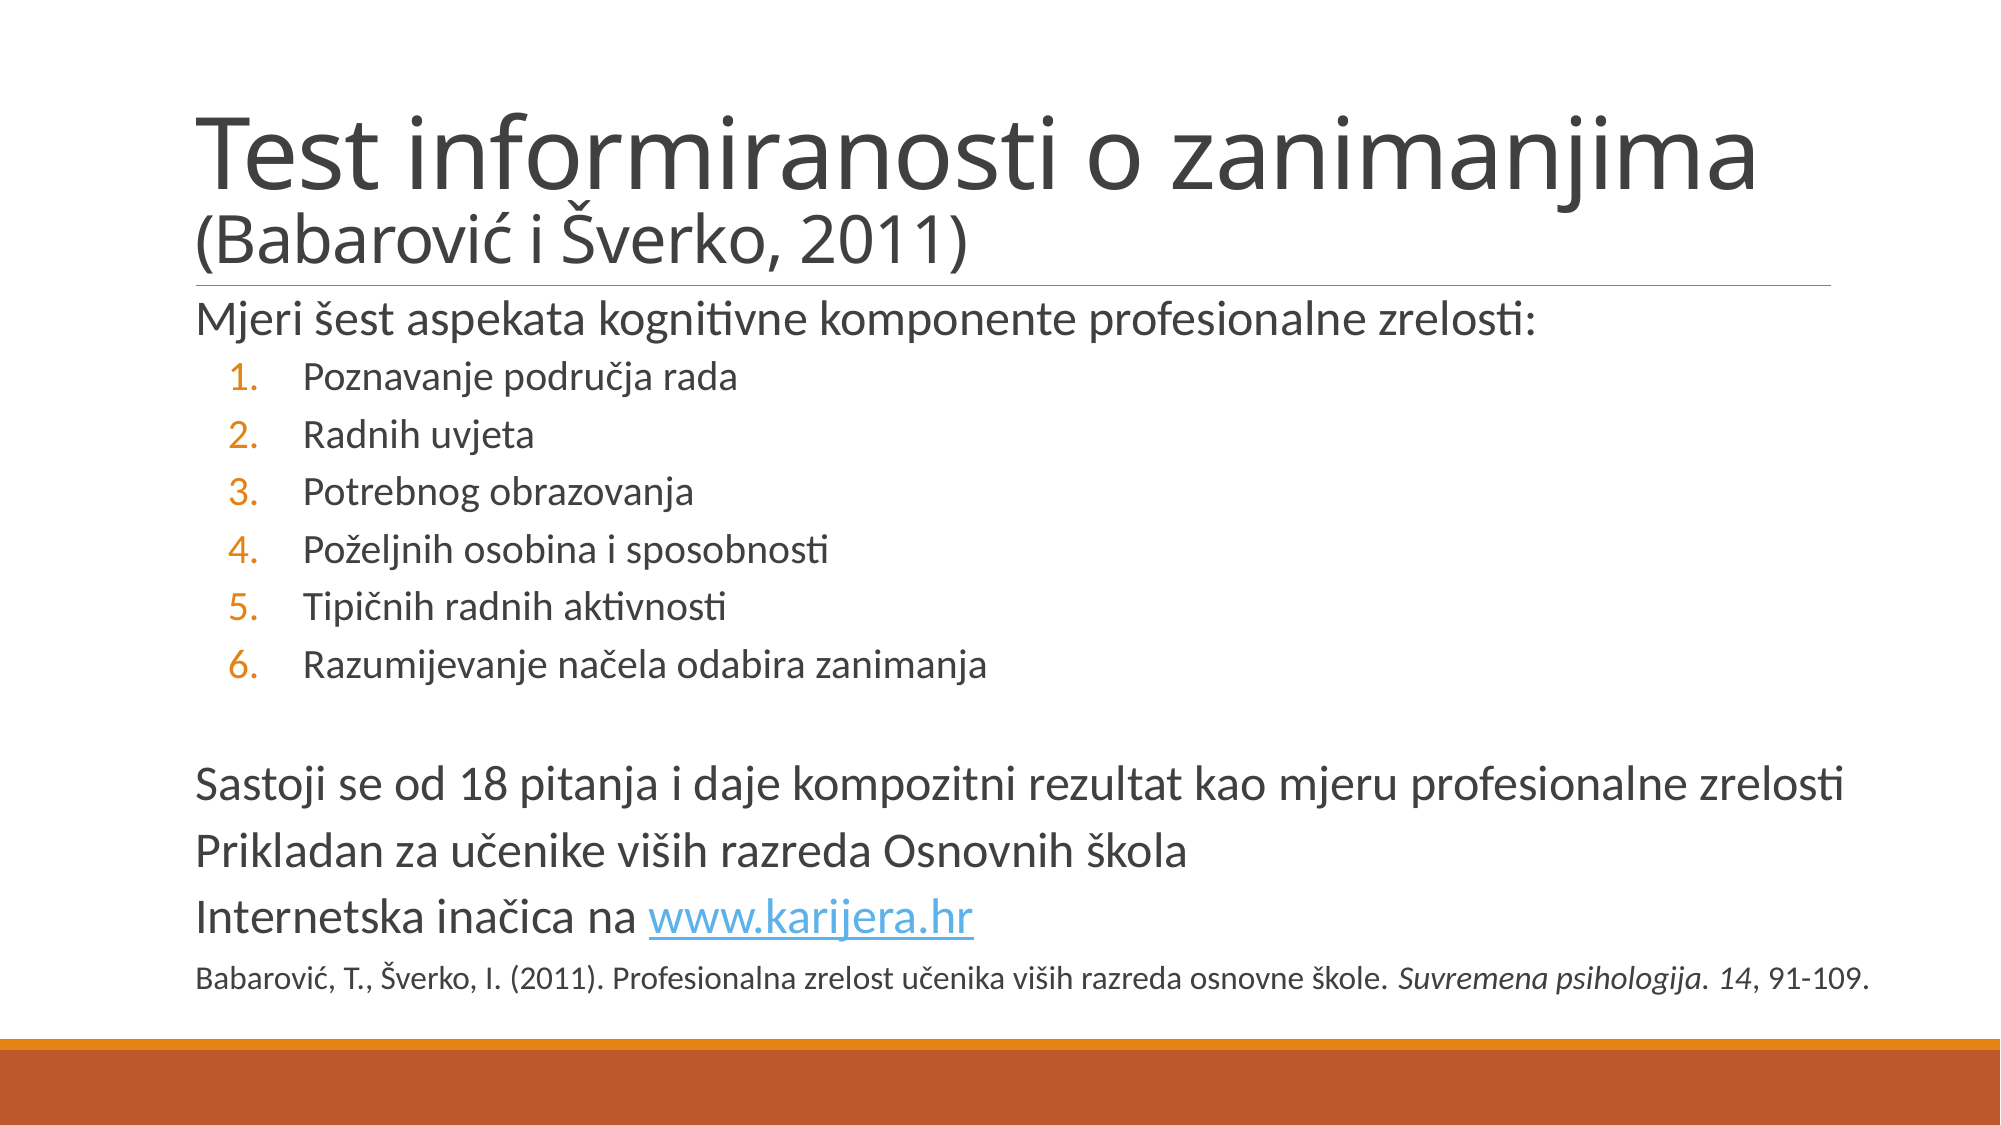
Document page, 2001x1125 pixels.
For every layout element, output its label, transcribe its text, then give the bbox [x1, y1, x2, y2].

title Test informiranosti o zanimanjima (Babarović i Šverko, 2011) [180, 47, 1830, 285]
list Mjeri šest aspekata kognitivne komponente profesionalne zrelosti: Poznavanje područja rada Radnih uvjeta Potrebnog obrazovanja Poželjnih osobina i sposobnosti Tipičnih radnih aktivnosti Razumijevanje načela odabira zanimanja Sastoji se od 18 pitanja i daje kompozitni rezultat kao mjeru profesionalne zrelosti Prikladan za učenike viših razreda Osnovnih škola Internetska inačica na www.karijera.hr Babarović, T., Šverko, I. (2011). Profesionalna zrelost učenika viših razreda osnovne škole. Suvremena psihologija. 14, 91-109. [180, 285, 1939, 1032]
